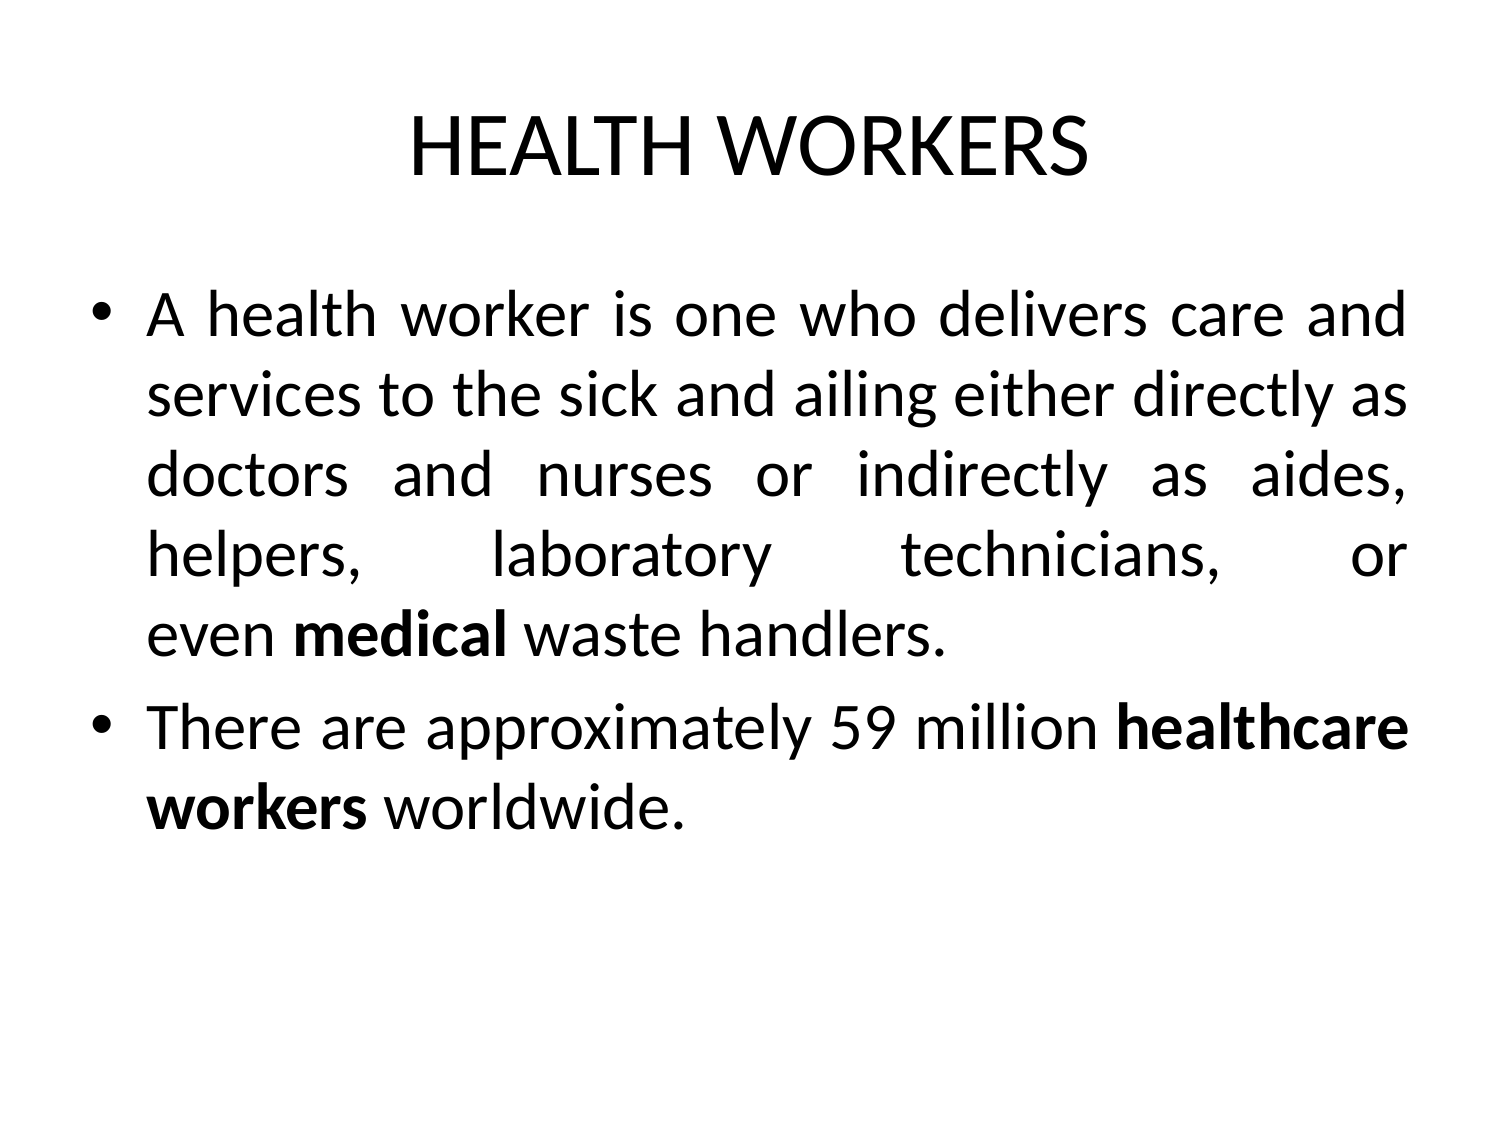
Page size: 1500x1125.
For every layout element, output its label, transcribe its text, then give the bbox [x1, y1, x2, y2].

title HEALTH WORKERS [75, 45, 1425, 233]
list A health worker is one who delivers care and services to the sick and ailing either directly as doctors and nurses or indirectly as aides, helpers, laboratory technicians, or even medical waste handlers. There are approximately 59 million healthcare workers worldwide. [75, 262, 1425, 1005]
